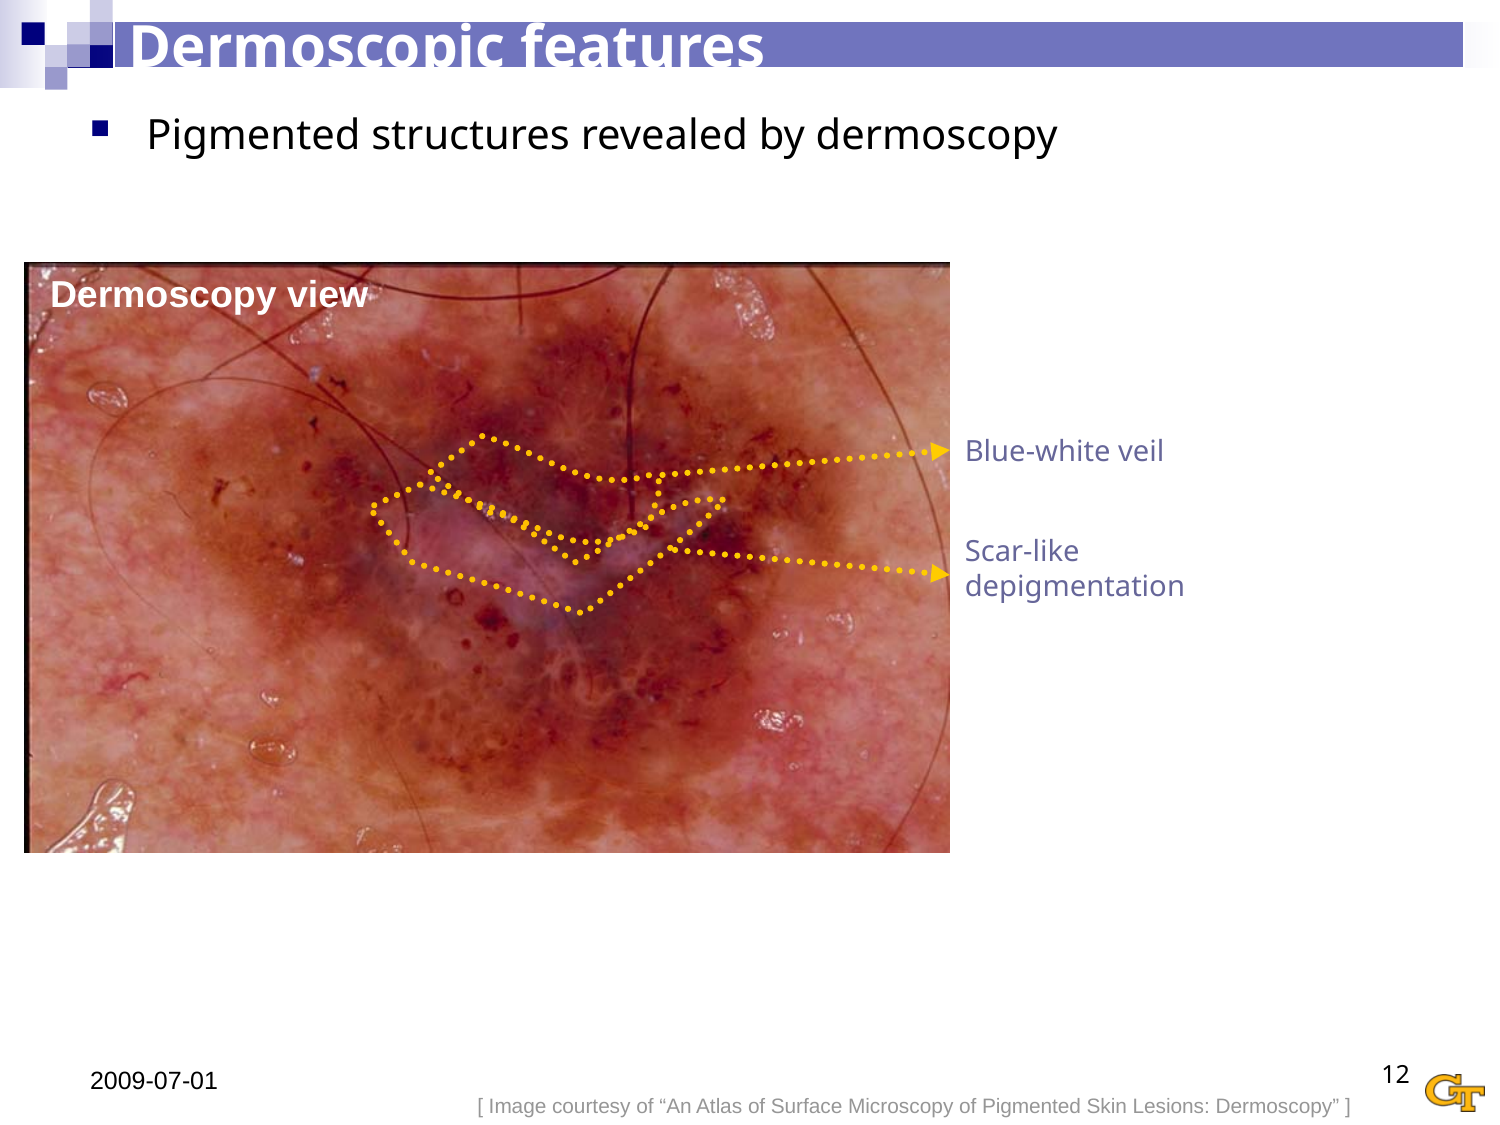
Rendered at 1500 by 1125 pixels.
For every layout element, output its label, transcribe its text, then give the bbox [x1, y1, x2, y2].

text_box Blue-white veil [954, 424, 1241, 475]
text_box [24, 262, 951, 853]
list Pigmented structures revealed by dermoscopy [74, 99, 1376, 251]
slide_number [74, 1049, 426, 1103]
slide_number 12 [1074, 1049, 1426, 1101]
title Dermoscopic features [113, 20, 1465, 68]
text_box [ Image courtesy of “An Atlas of Surface Microscopy of Pigmented Skin Lesions: Dermoscopy” ] [462, 1084, 1375, 1125]
picture [1425, 1074, 1485, 1112]
text_box Scar-like depigmentation [954, 524, 1241, 610]
